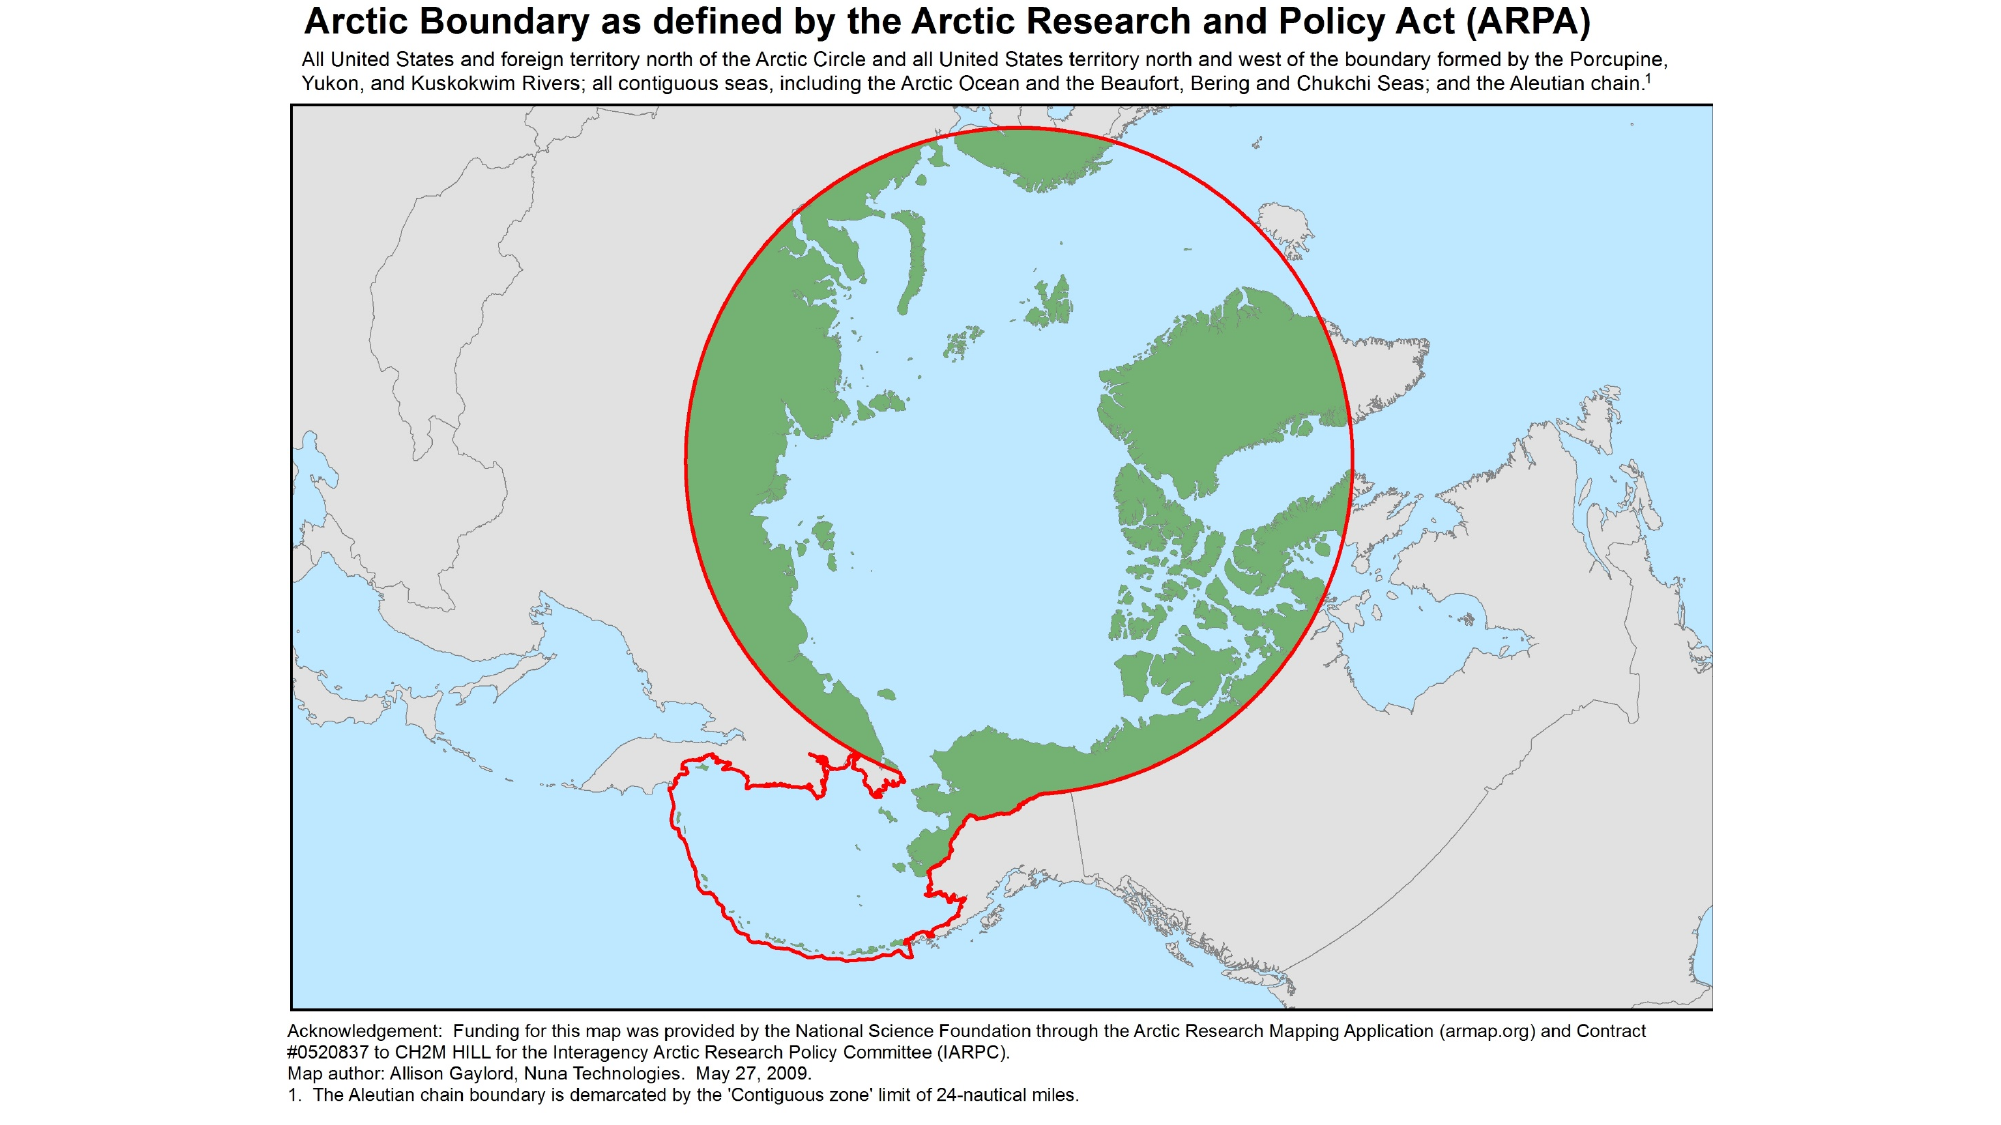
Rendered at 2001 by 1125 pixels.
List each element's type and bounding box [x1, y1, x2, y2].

picture [287, 0, 1713, 1125]
